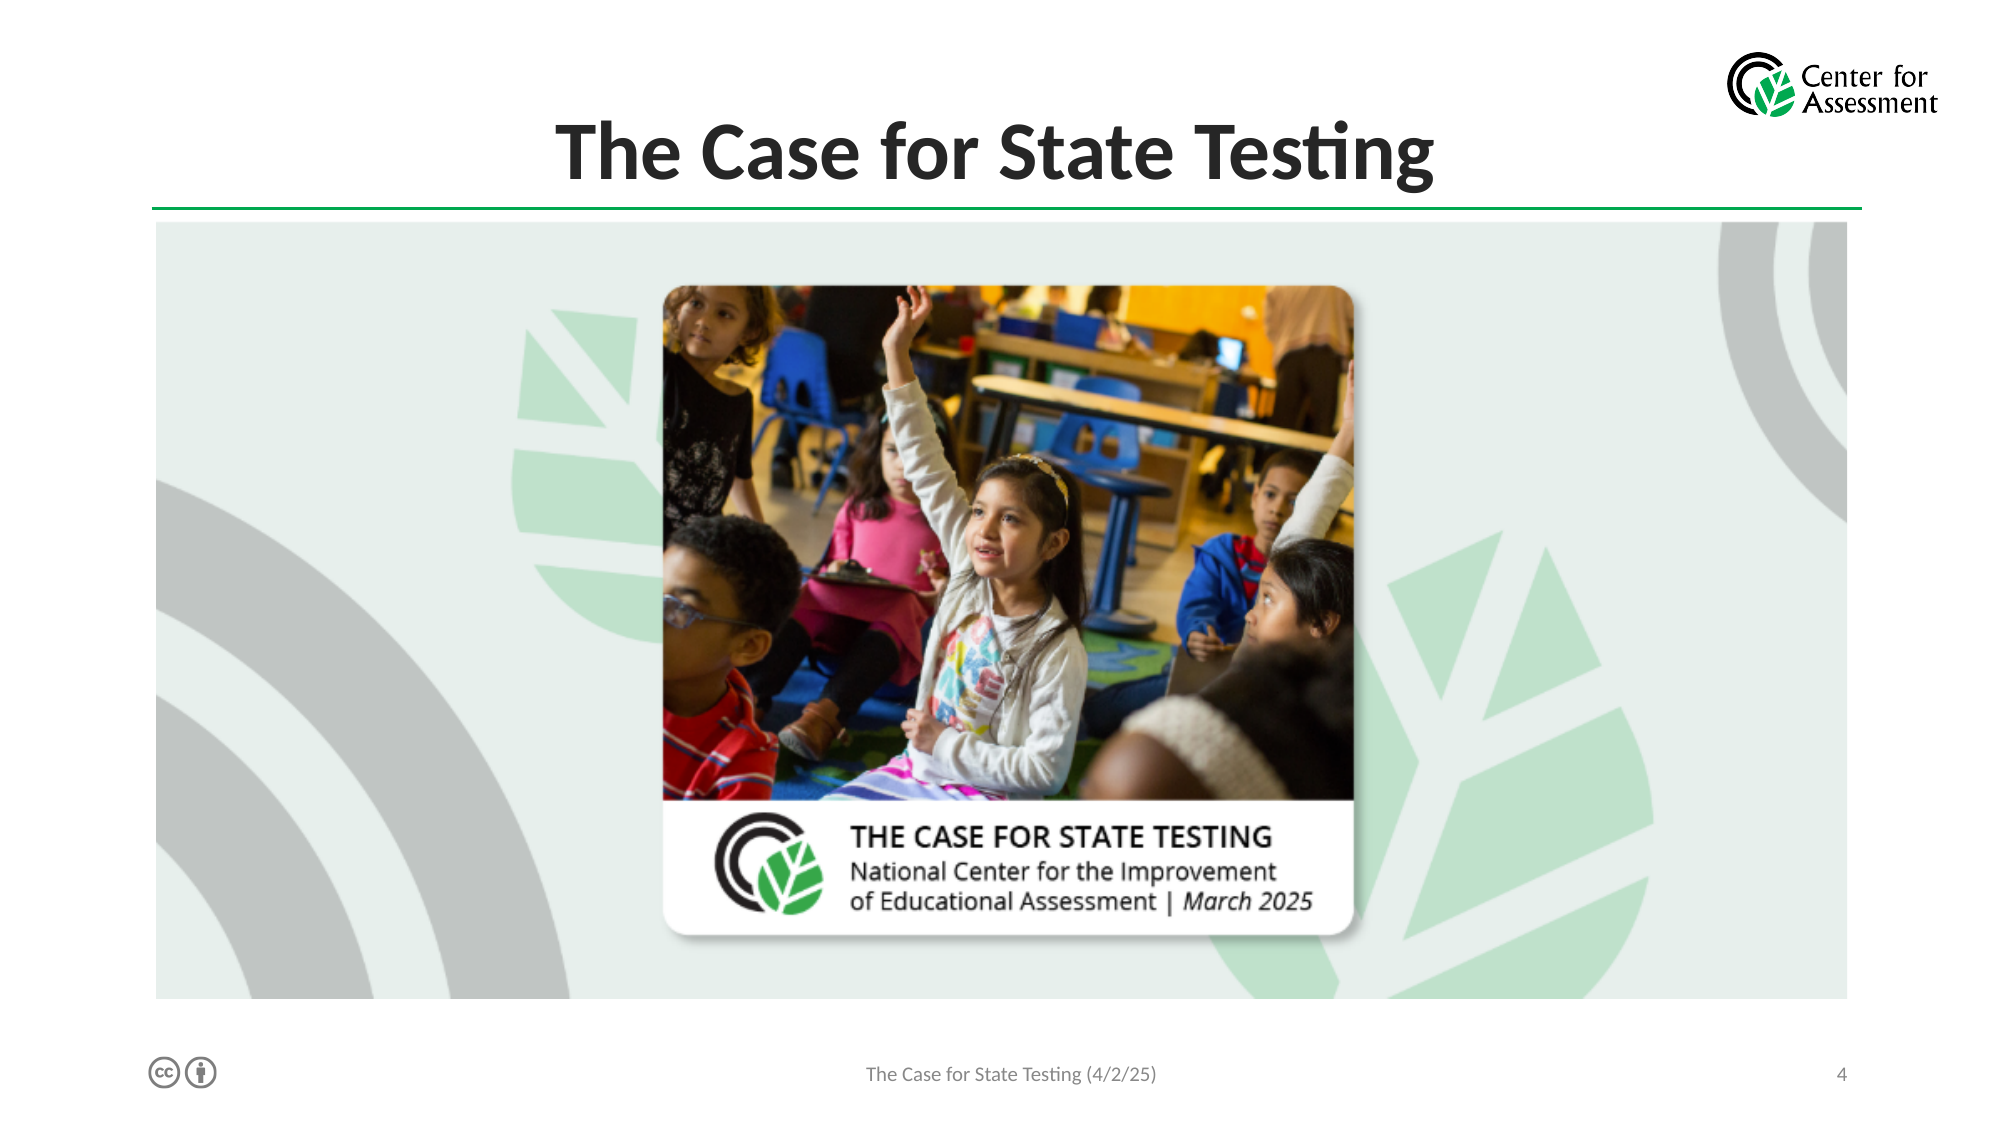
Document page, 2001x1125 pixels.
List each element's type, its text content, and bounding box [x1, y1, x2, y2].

picture [155, 219, 1848, 999]
footer The Case for State Testing (4/2/25) [592, 1042, 1431, 1103]
picture [1727, 52, 1938, 117]
slide_number 4 [1783, 1042, 1863, 1103]
title The Case for State Testing [150, 91, 1842, 206]
